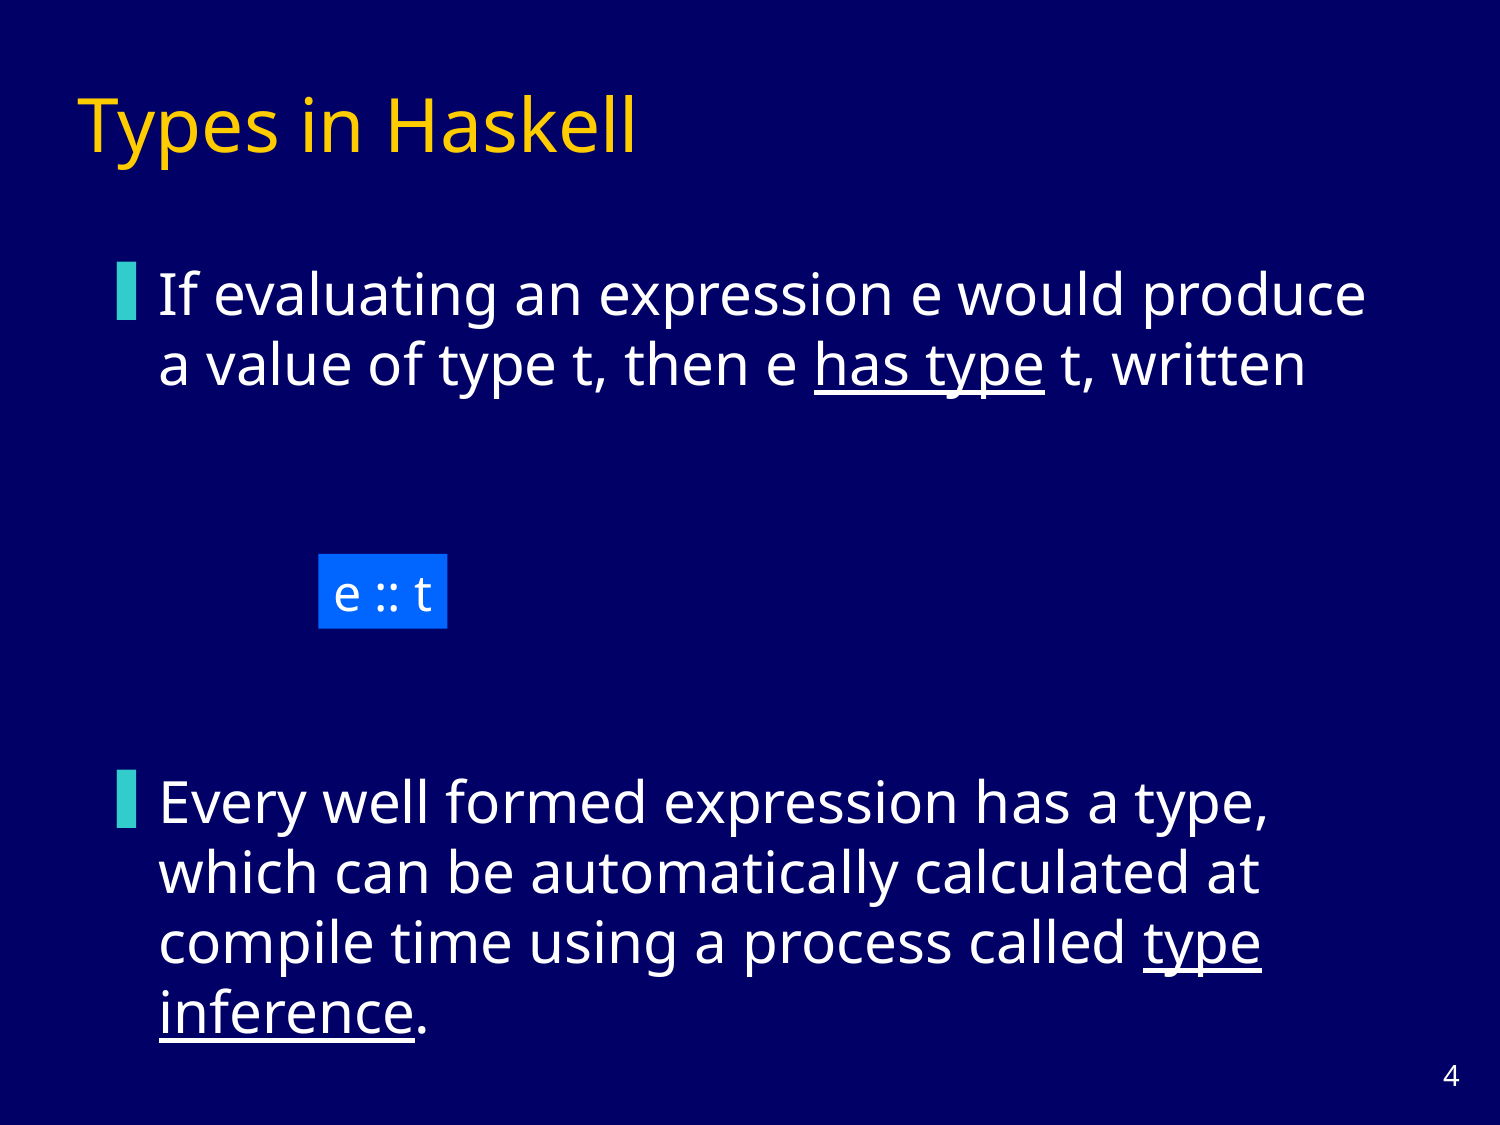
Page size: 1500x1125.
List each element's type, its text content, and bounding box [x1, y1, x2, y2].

title Types in Haskell [62, 62, 1338, 175]
slide_number 3 [1374, 1049, 1476, 1101]
text_box Every well formed expression has a type, which can be automatically calculated at compile time using a process called type inference. [87, 758, 1430, 1035]
list If evaluating an expression e would produce a value of type t, then e has type t, written [87, 249, 1430, 425]
text_box e :: t [318, 553, 448, 629]
